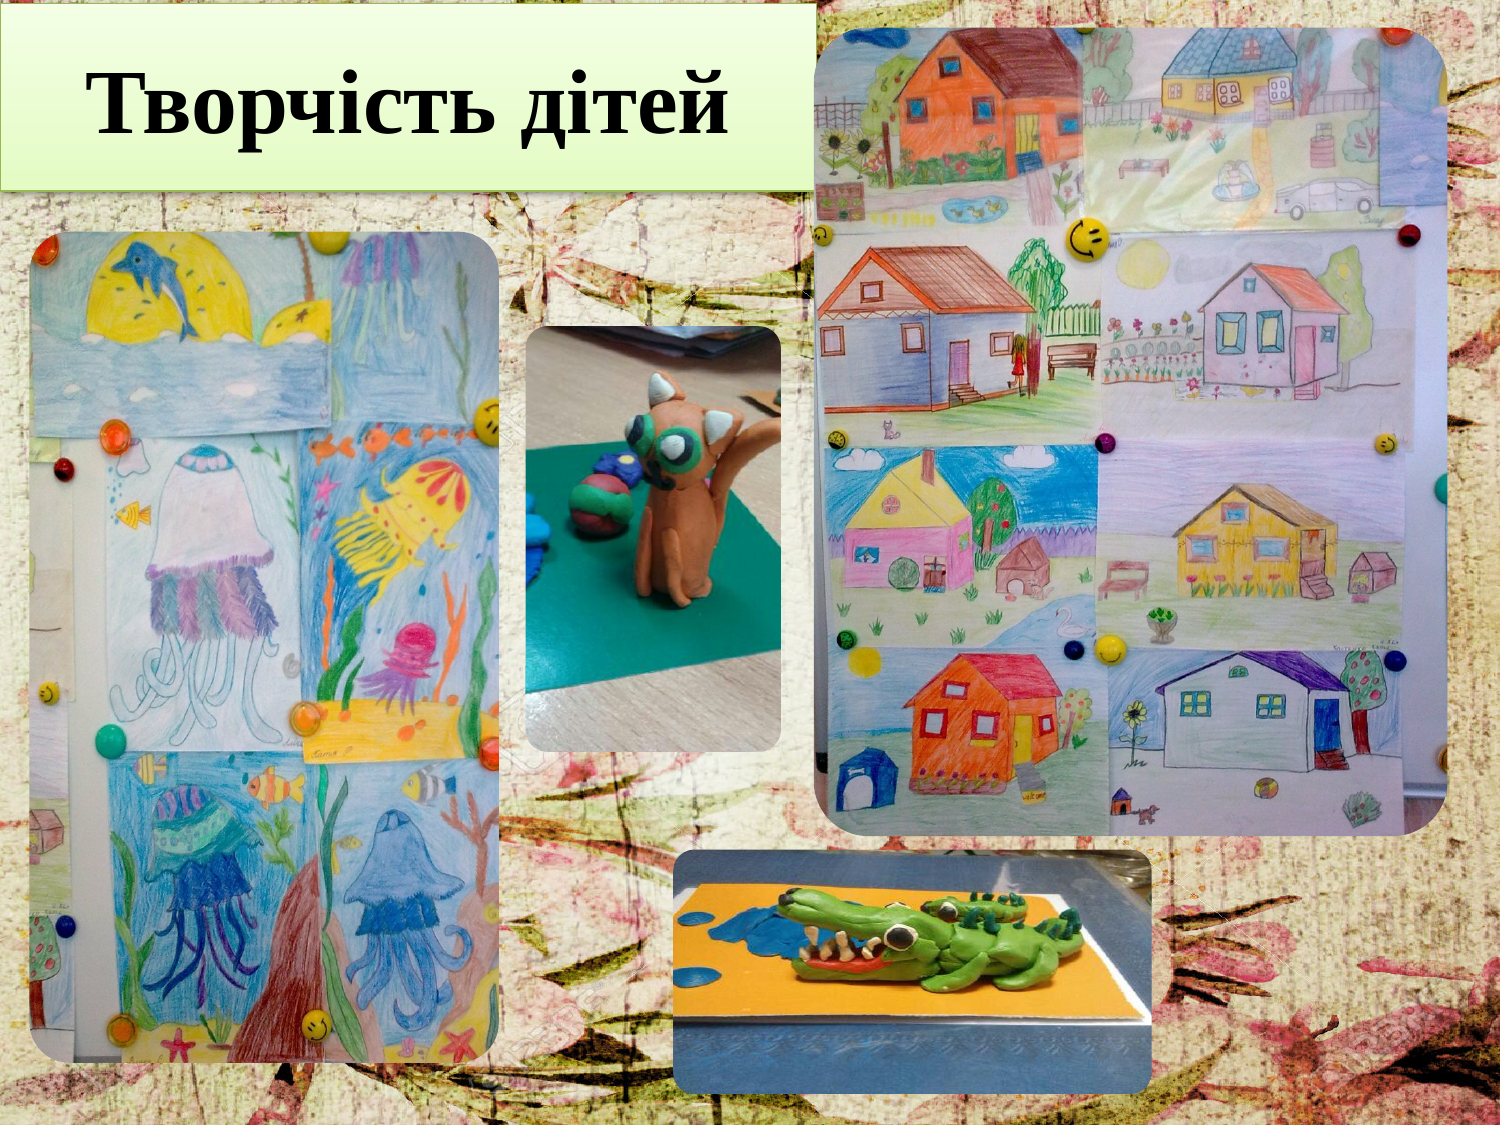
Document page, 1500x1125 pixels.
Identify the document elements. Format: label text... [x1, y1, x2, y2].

title Творчість дітей [0, 3, 817, 192]
picture [0, 0, 1500, 1125]
